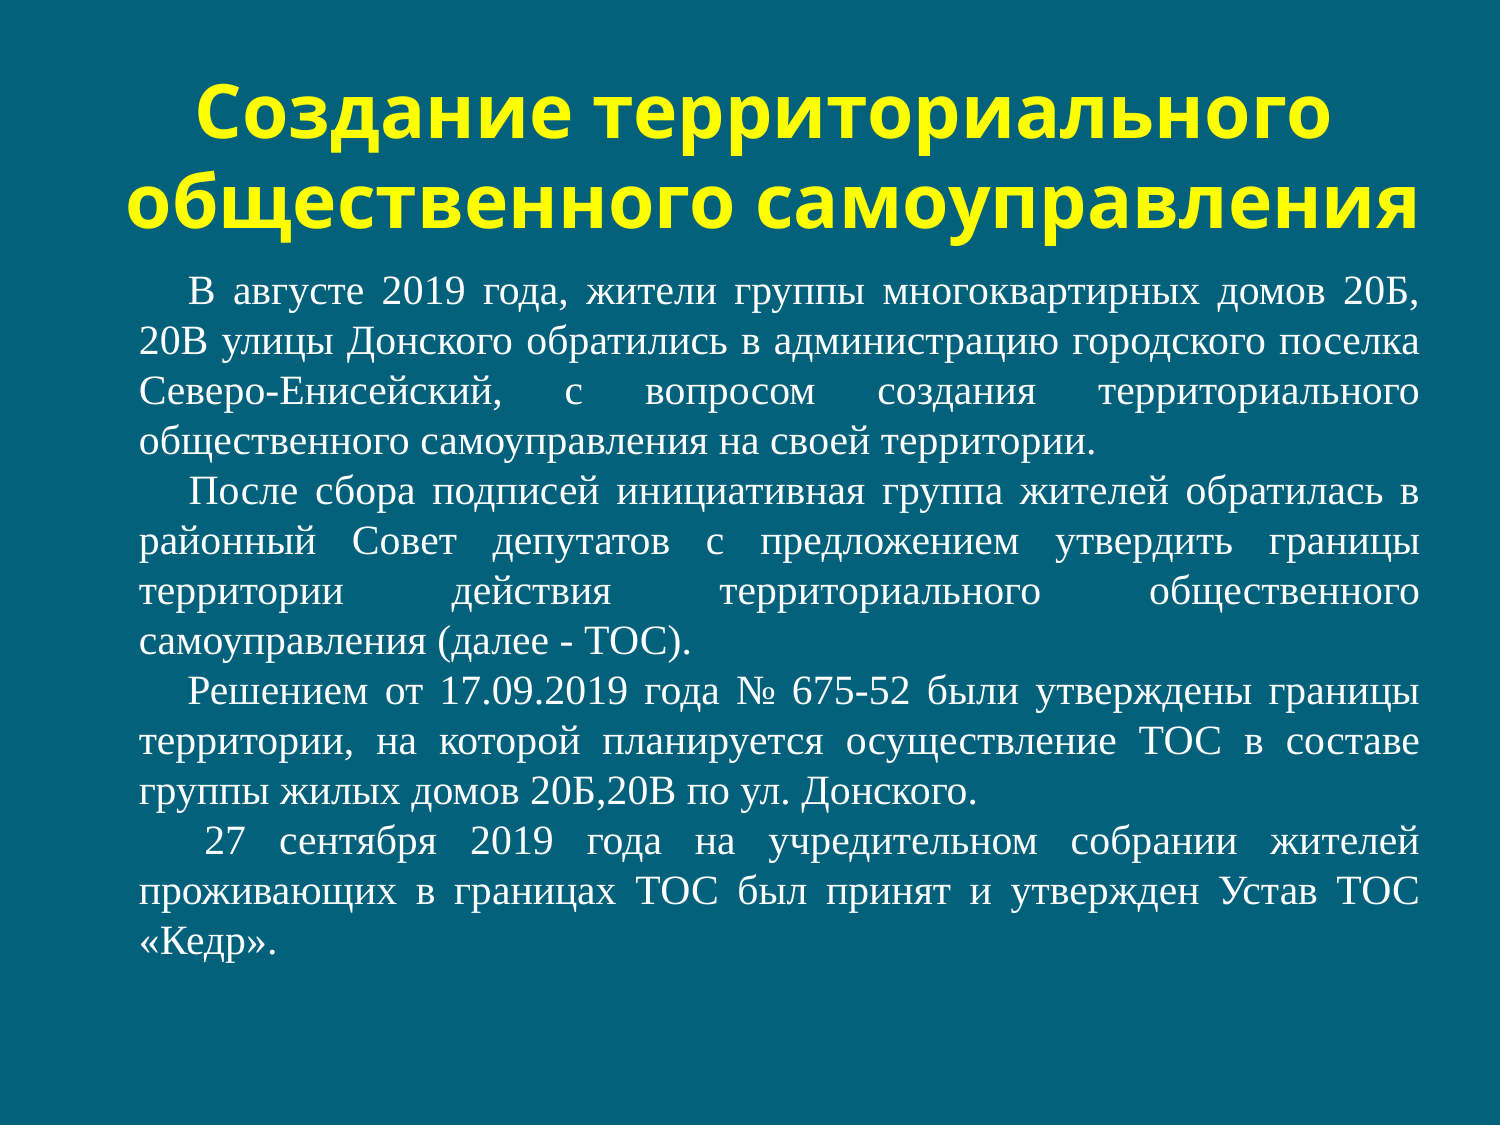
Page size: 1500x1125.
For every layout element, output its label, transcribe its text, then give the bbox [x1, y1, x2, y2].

text_box В августе 2019 года, жители группы многоквартирных домов 20Б, 20В улицы Донского обратились в администрацию городского поселка Северо-Енисейский, с вопросом создания территориального общественного самоуправления на своей территории. После сбора подписей инициативная группа жителей обратилась в районный Совет депутатов с предложением утвердить границы территории действия территориального общественного самоуправления (далее - ТОС). Решением от 17.09.2019 года № 675-52 были утверждены границы территории, на которой планируется осуществление ТОС в составе группы жилых домов 20Б,20В по ул. Донского. 27 сентября 2019 года на учредительном собрании жителей проживающих в границах ТОС был принят и утвержден Устав ТОС «Кедр». [123, 255, 1435, 971]
title Создание территориального общественного самоуправления [64, 19, 1483, 244]
